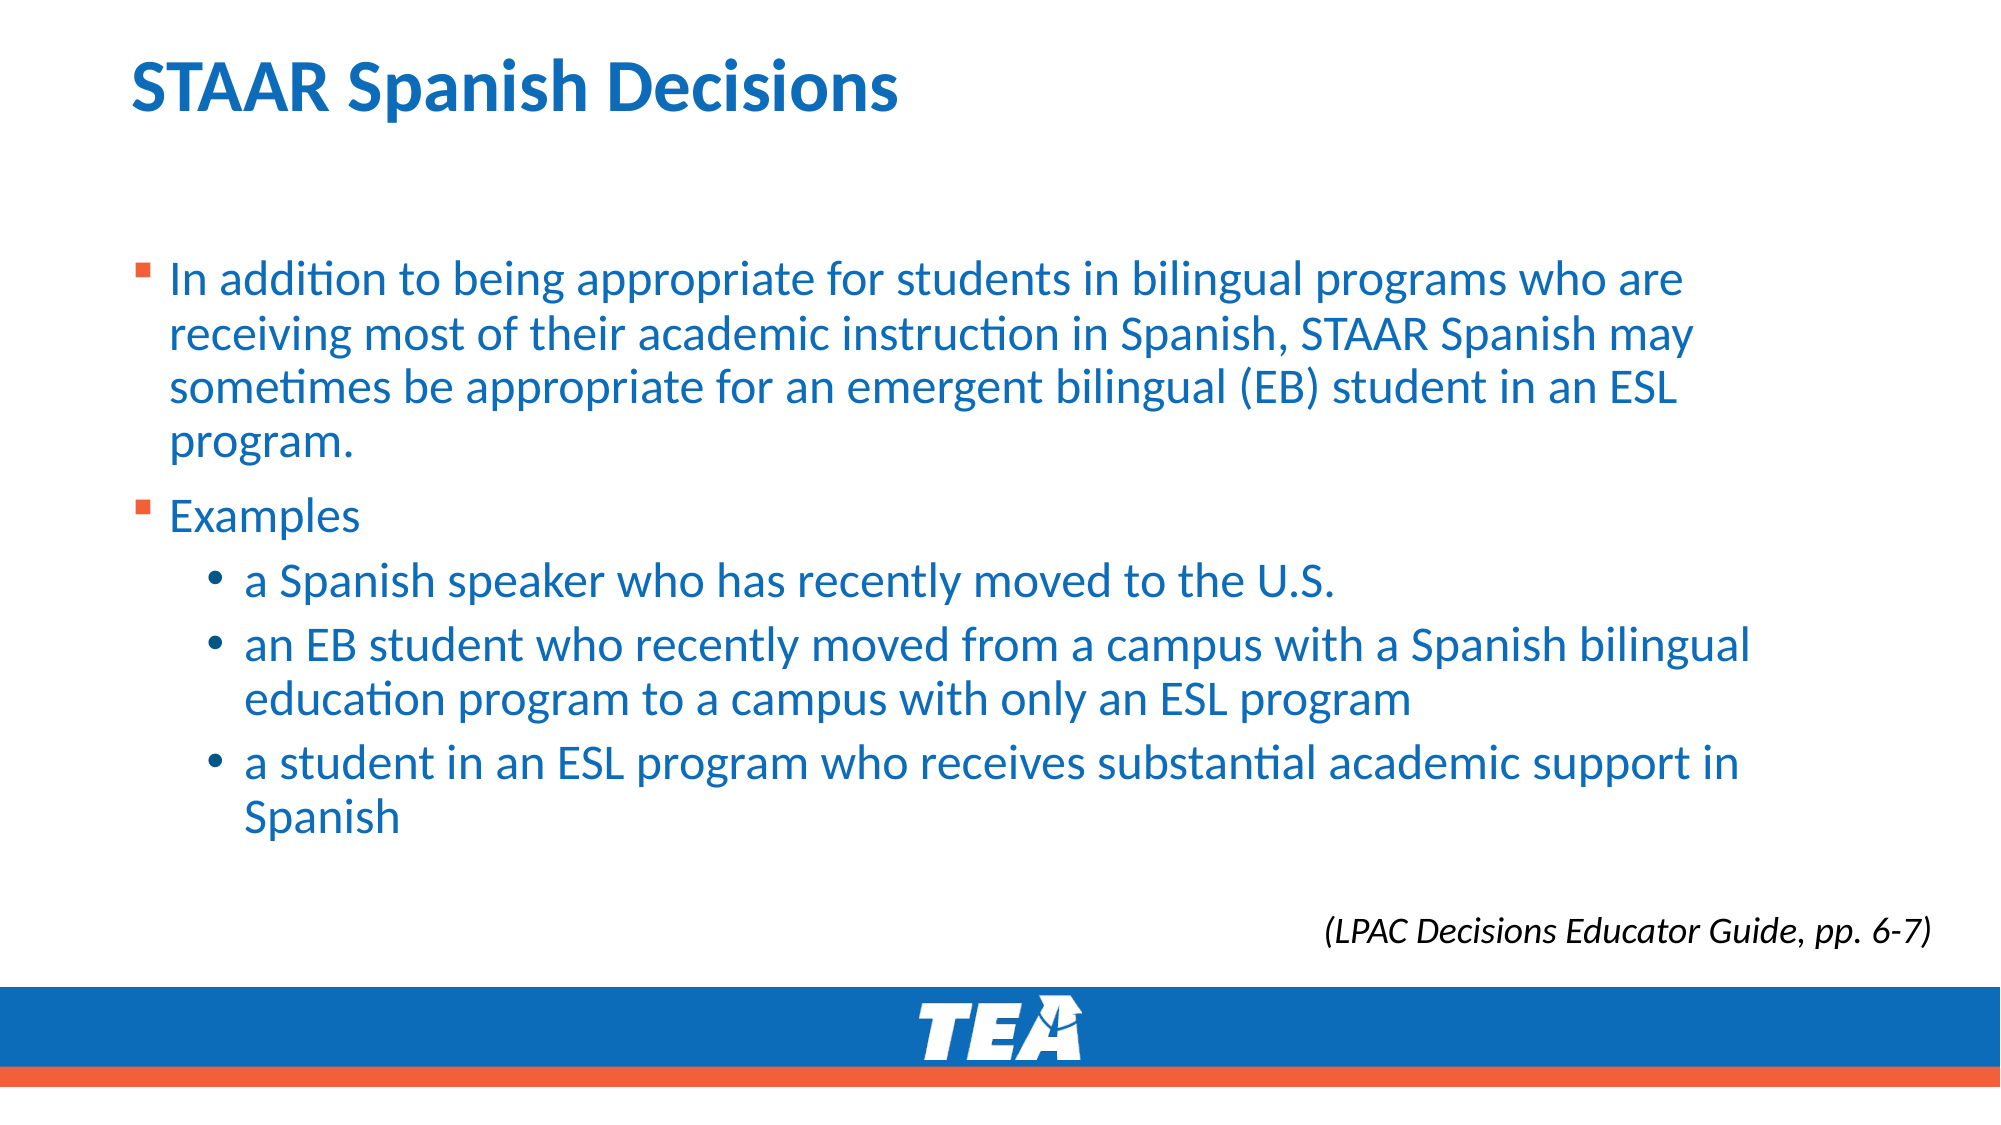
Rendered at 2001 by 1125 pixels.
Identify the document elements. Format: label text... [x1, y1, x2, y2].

title STAAR Spanish Decisions [116, 25, 1942, 149]
list In addition to being appropriate for students in bilingual programs who are receiving most of their academic instruction in Spanish, STAAR Spanish may sometimes be appropriate for an emergent bilingual (EB) student in an ESL program. Examples a Spanish speaker who has recently moved to the U.S. an EB student who recently moved from a campus with a Spanish bilingual education program to a campus with only an ESL program a student in an ESL program who receives substantial academic support in Spanish [116, 245, 1860, 960]
picture [918, 994, 1082, 1060]
text_box (LPAC Decisions Educator Guide, pp. 6-7) [1308, 898, 2000, 959]
